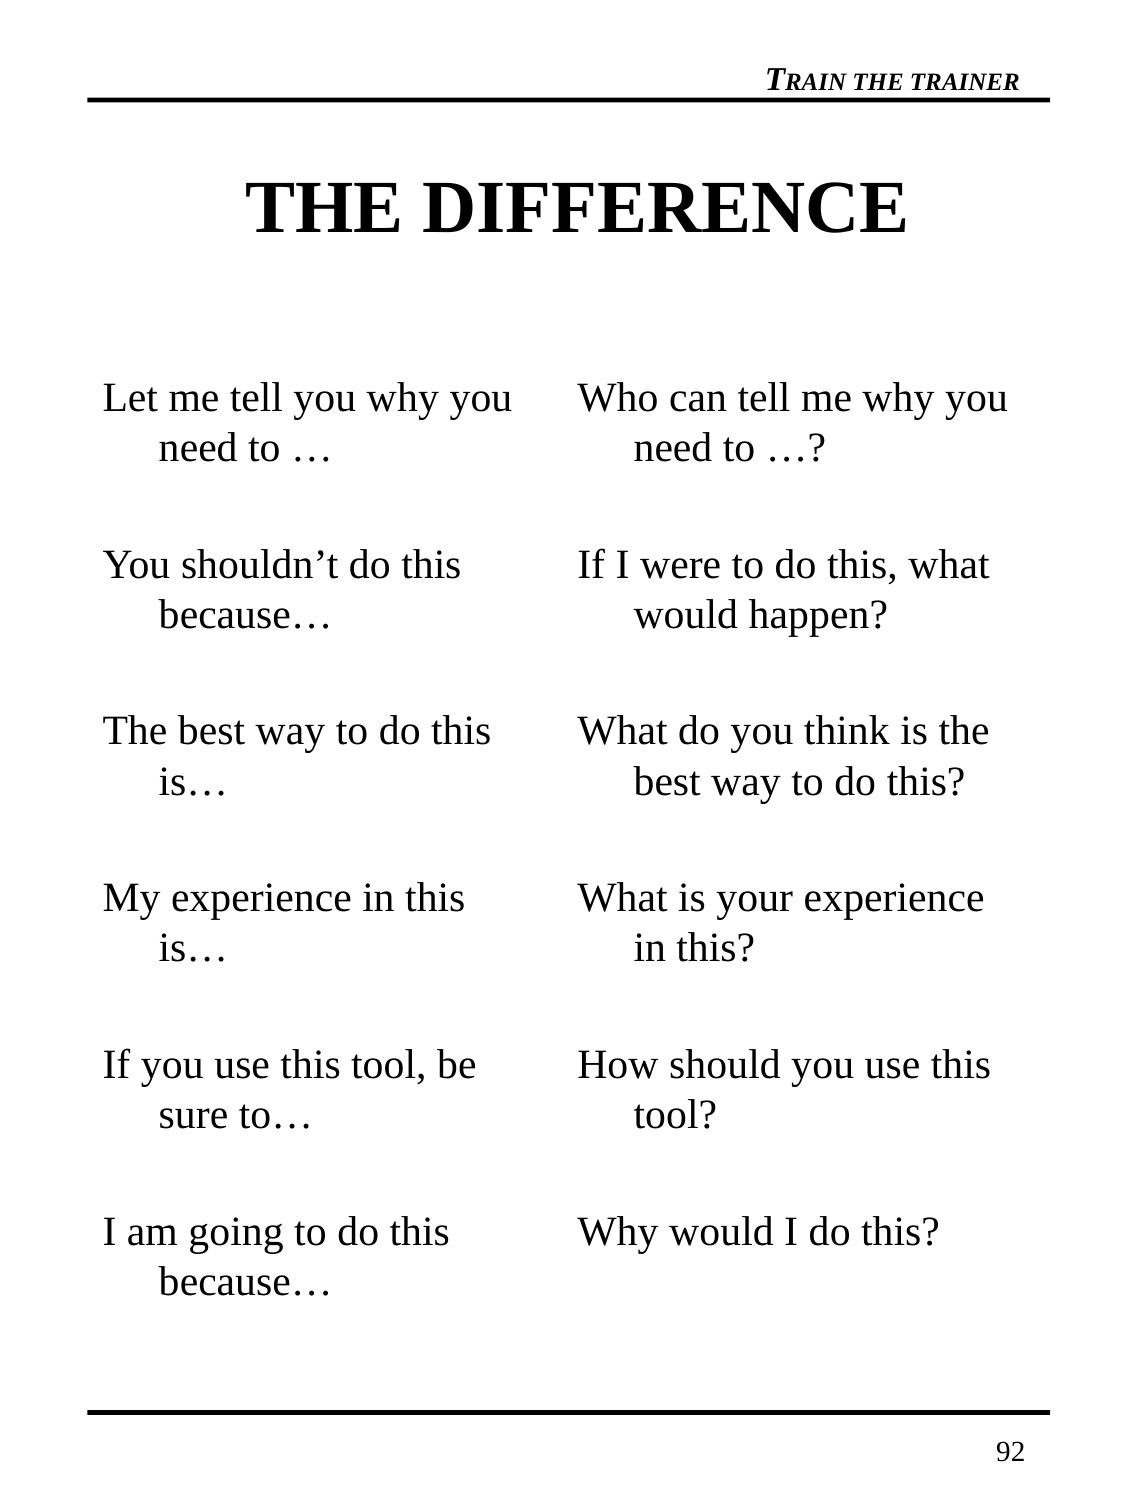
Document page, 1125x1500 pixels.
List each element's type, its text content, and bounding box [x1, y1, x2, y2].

text_box Who can tell me why you need to …? If I were to do this, what would happen? What do you think is the best way to do this? What is your experience in this? How should you use this tool? Why would I do this? [562, 362, 1029, 1338]
title THE DIFFERENCE [99, 125, 1057, 280]
slide_number 92 [806, 1425, 1041, 1467]
list Let me tell you why you need to … You shouldn’t do this because… The best way to do this is… My experience in this is… If you use this tool, be sure to… I am going to do this because… [87, 362, 554, 1338]
